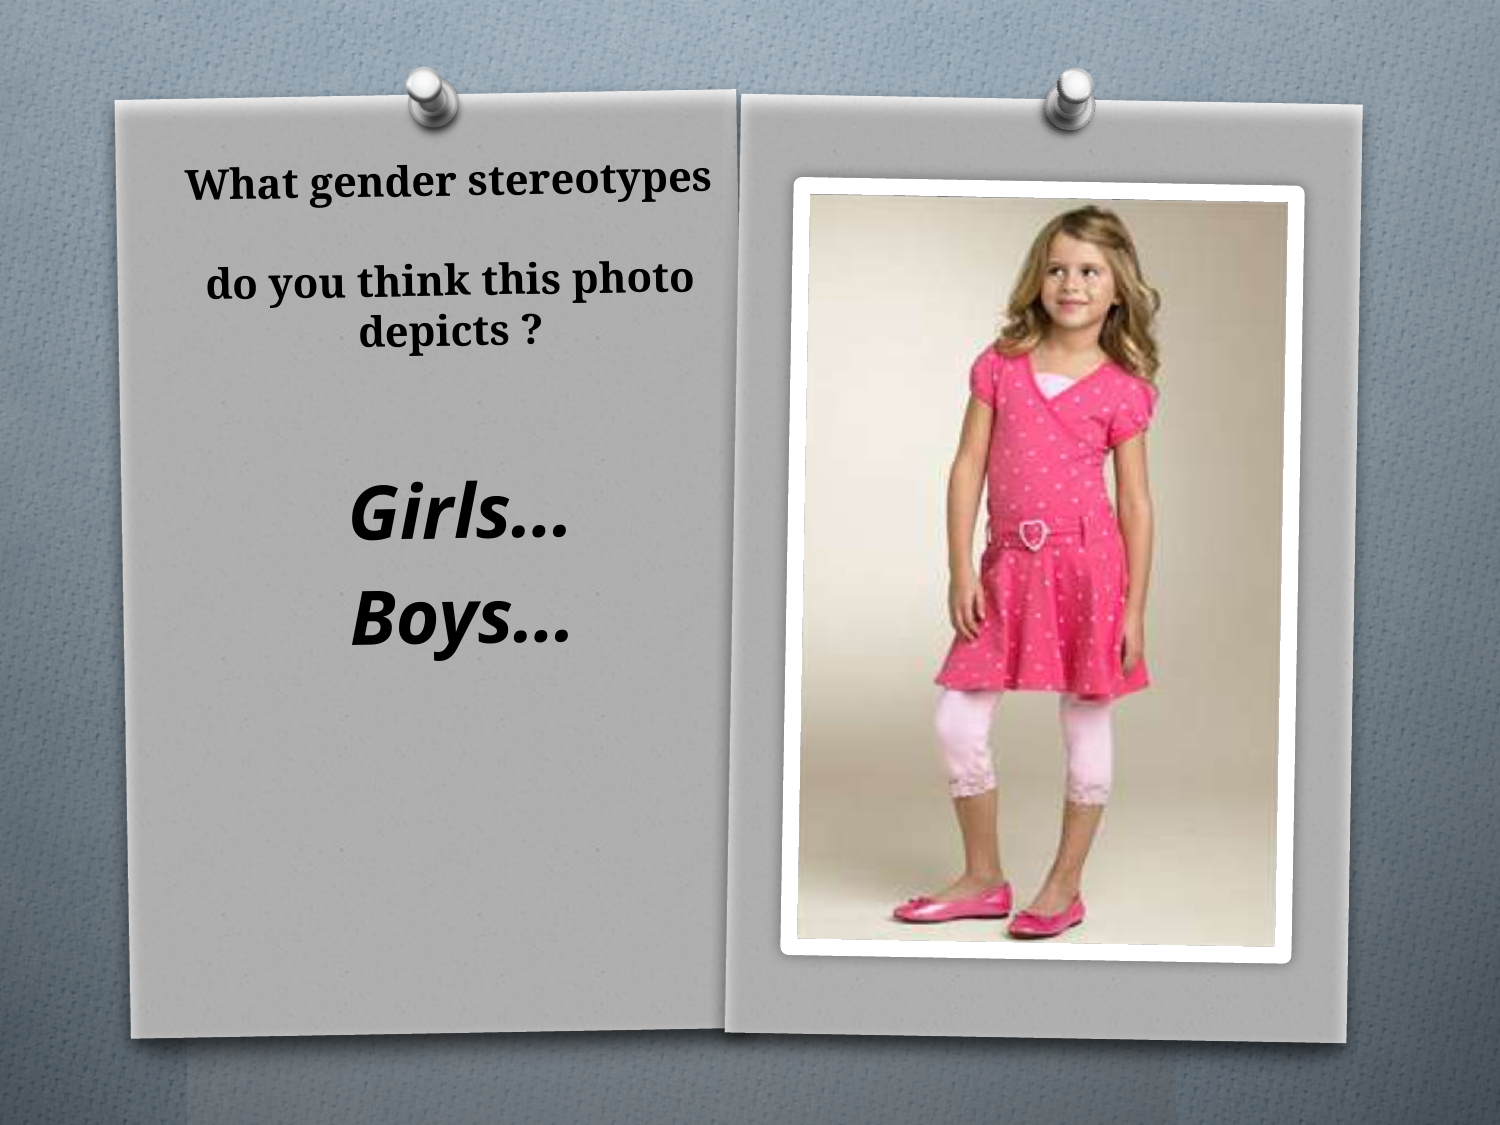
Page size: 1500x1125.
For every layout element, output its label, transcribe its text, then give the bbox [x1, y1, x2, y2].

title What gender stereotypes do you think this photo depicts ? [168, 167, 732, 368]
picture [1016, 41, 1138, 162]
picture [375, 34, 496, 156]
picture [798, 195, 1287, 946]
list Girls… Boys… [237, 451, 692, 943]
